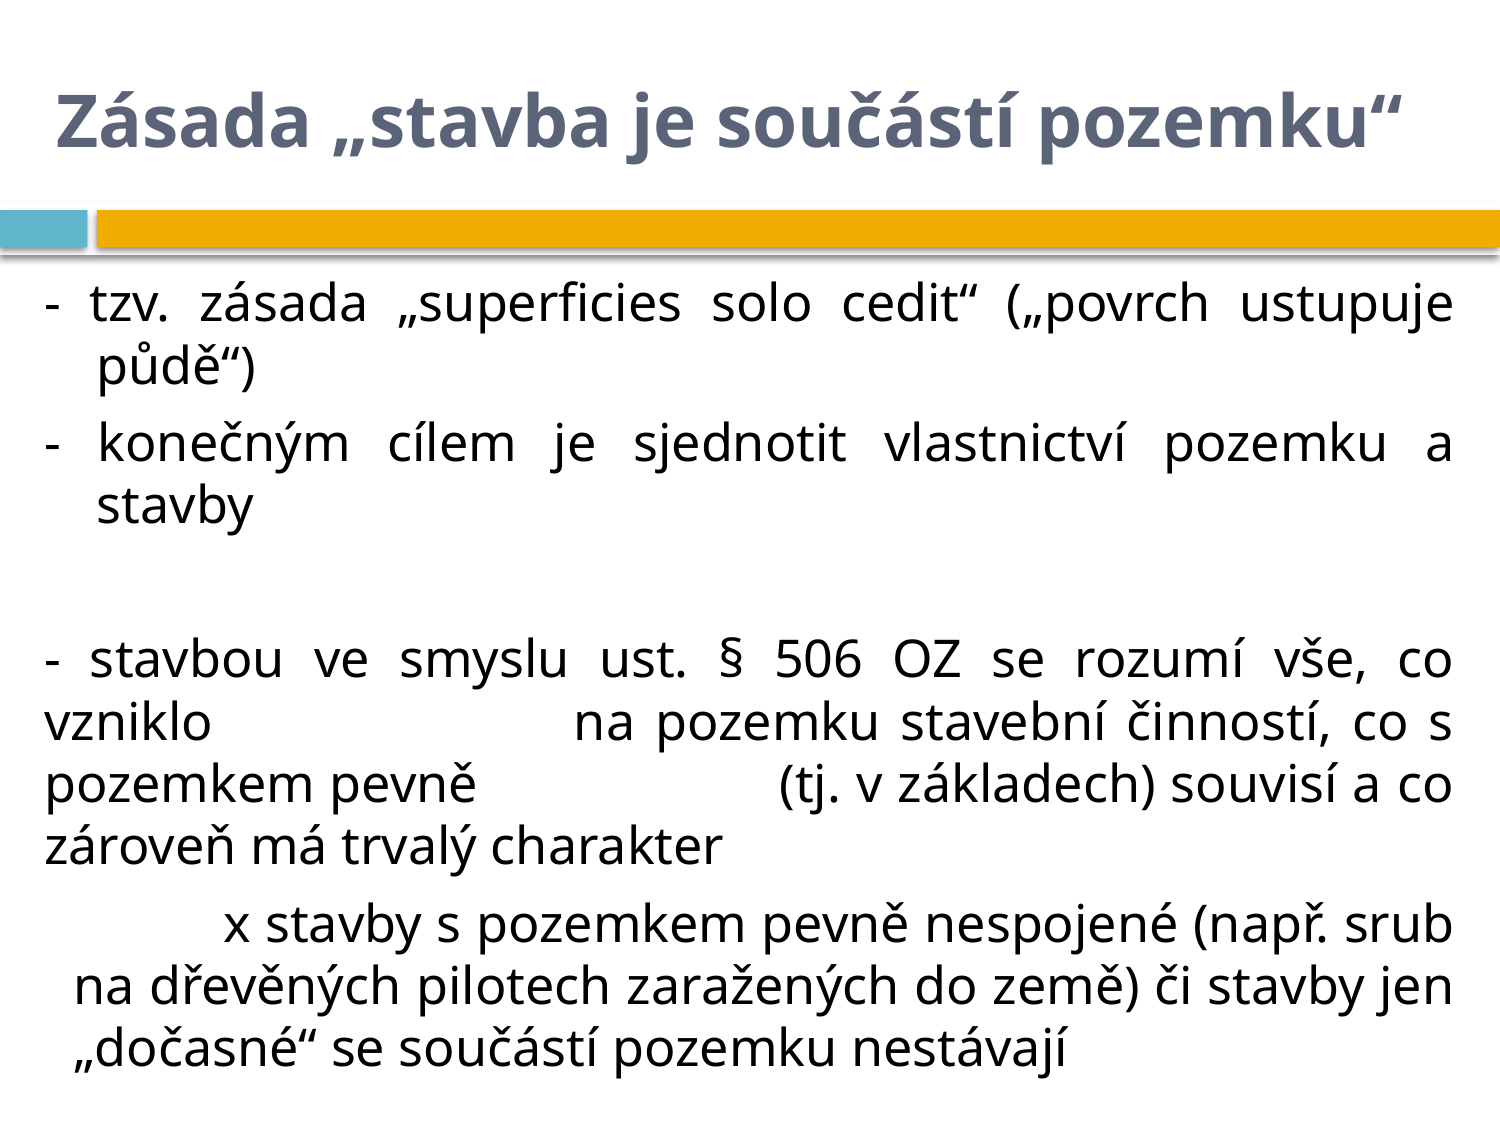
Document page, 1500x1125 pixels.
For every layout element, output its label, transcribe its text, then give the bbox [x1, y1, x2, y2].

title Zásada „stavba je součástí pozemku“ [41, 37, 1438, 200]
list - tzv. zásada „superficies solo cedit“ („povrch ustupuje půdě“) - konečným cílem je sjednotit vlastnictví pozemku a stavby - stavbou ve smyslu ust. § 506 OZ se rozumí vše, co vzniklo na pozemku stavební činností, co s pozemkem pevně (tj. v základech) souvisí a co zároveň má trvalý charakter x stavby s pozemkem pevně nespojené (např. srub na dřevěných pilotech zaražených do země) či stavby jen „dočasné“ se součástí pozemku nestávají [29, 262, 1471, 1094]
